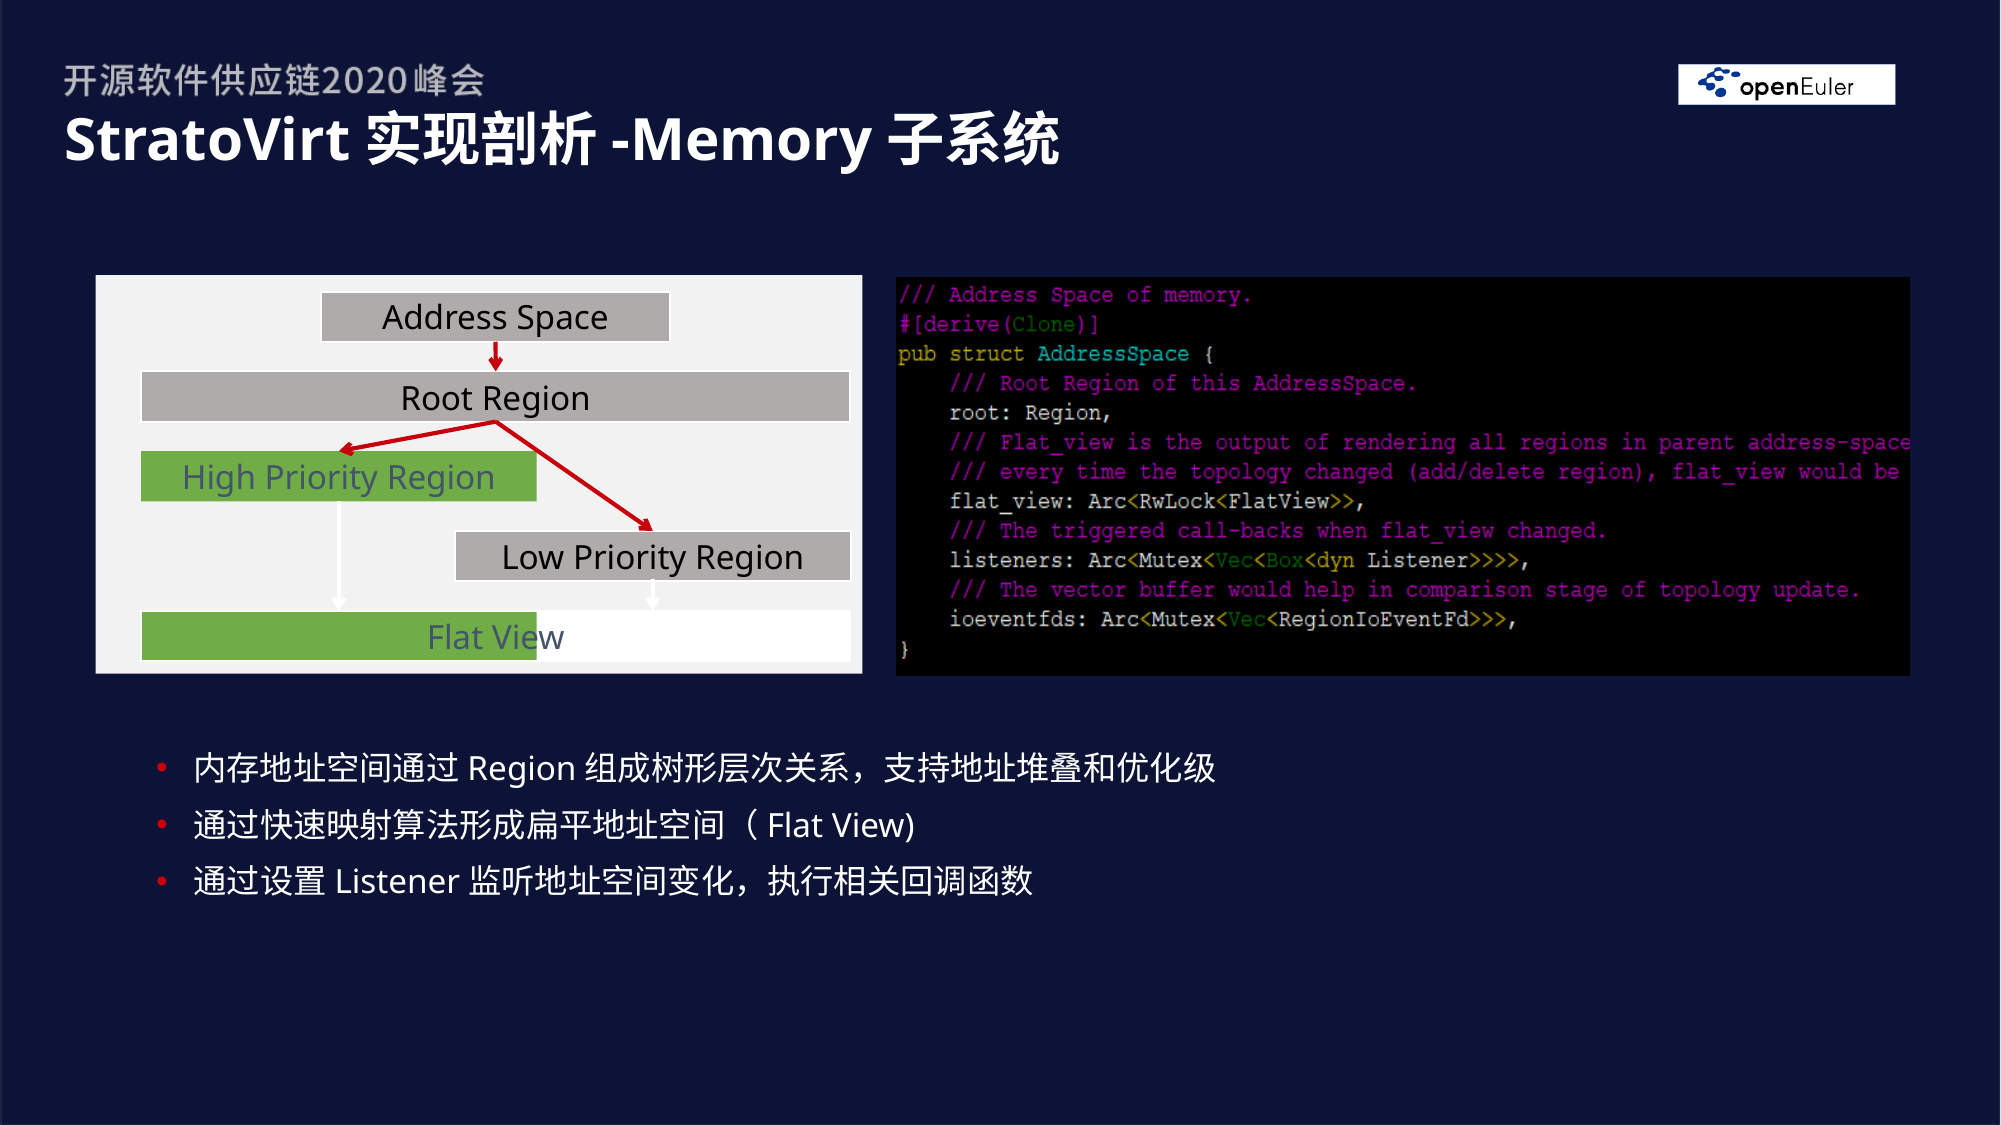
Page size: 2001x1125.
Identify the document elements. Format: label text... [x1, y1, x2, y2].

picture [0, 0, 2001, 1125]
text_box StratoVirt实现剖析-Memory子系统 [49, 102, 1929, 213]
text_box 内存地址空间通过Region组成树形层次关系，支持地址堆叠和优化级 通过快速映射算法形成扁平地址空间（Flat View) 通过设置Listener监听地址空间变化，执行相关回调函数 [141, 744, 1754, 972]
text_box [95, 275, 863, 674]
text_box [140, 291, 851, 662]
